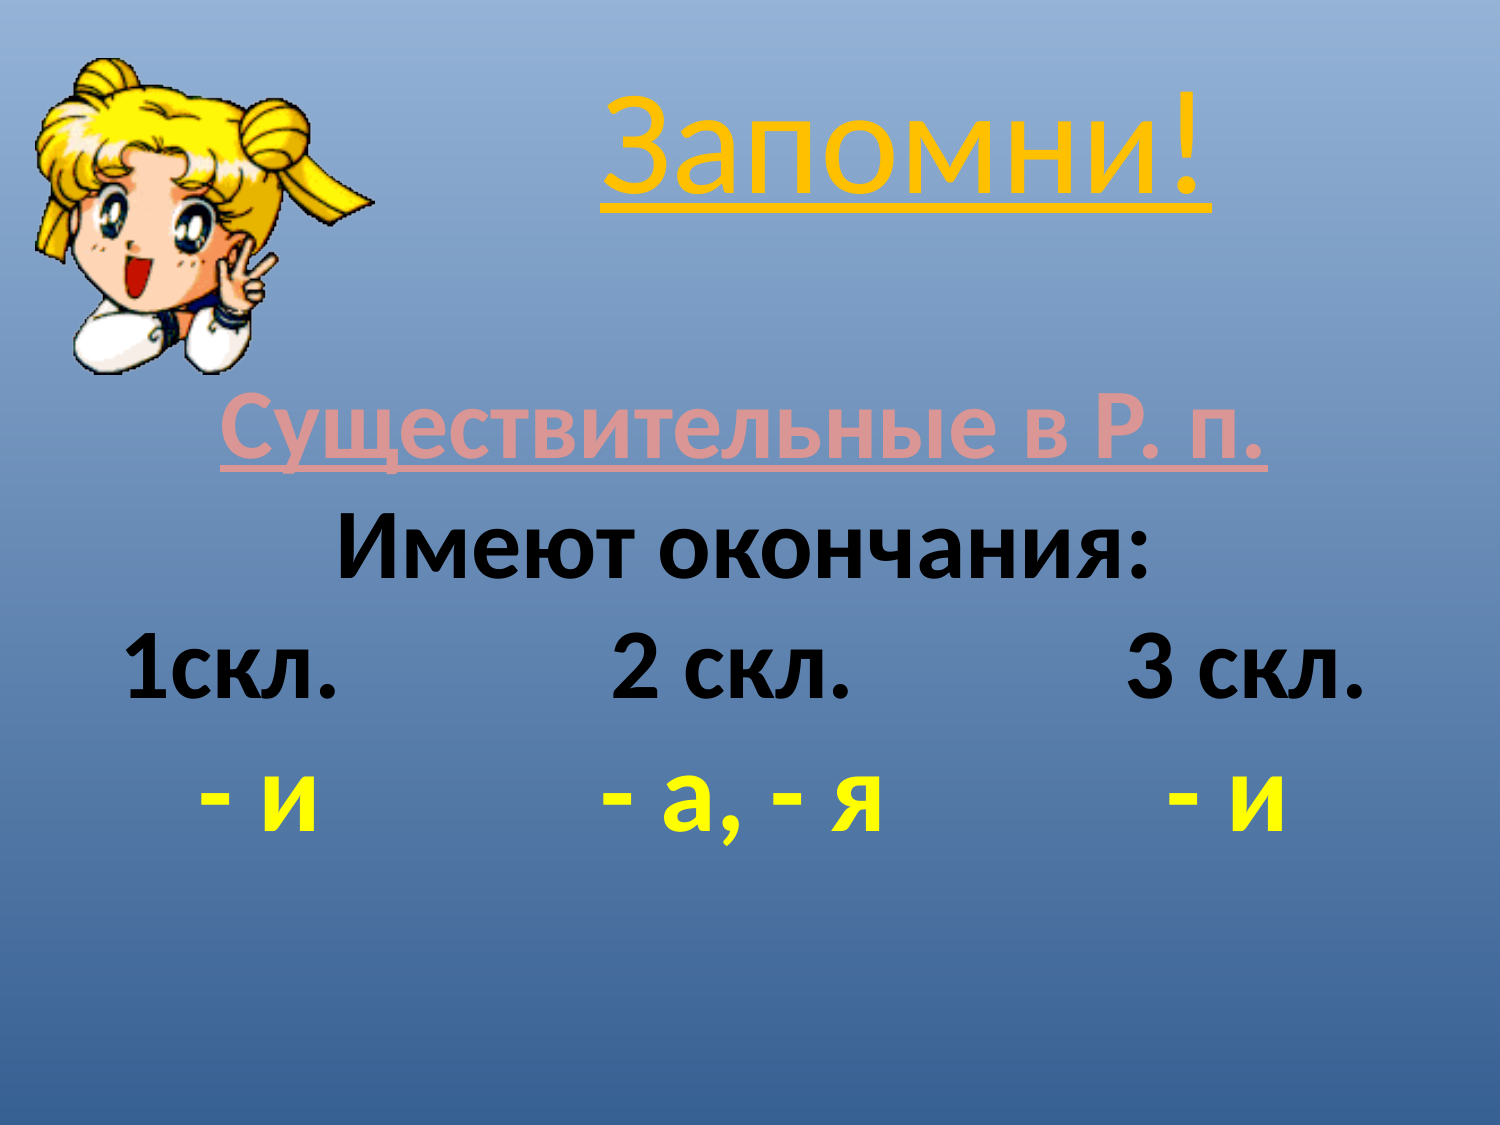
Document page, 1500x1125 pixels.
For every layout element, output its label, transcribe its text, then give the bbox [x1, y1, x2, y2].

picture [34, 58, 376, 376]
title Запомни! [386, 45, 1425, 223]
text_box Существительные в Р. п. Имеют окончания: 1скл. 2 скл. 3 скл. - и - а, - я - и [46, 351, 1442, 862]
